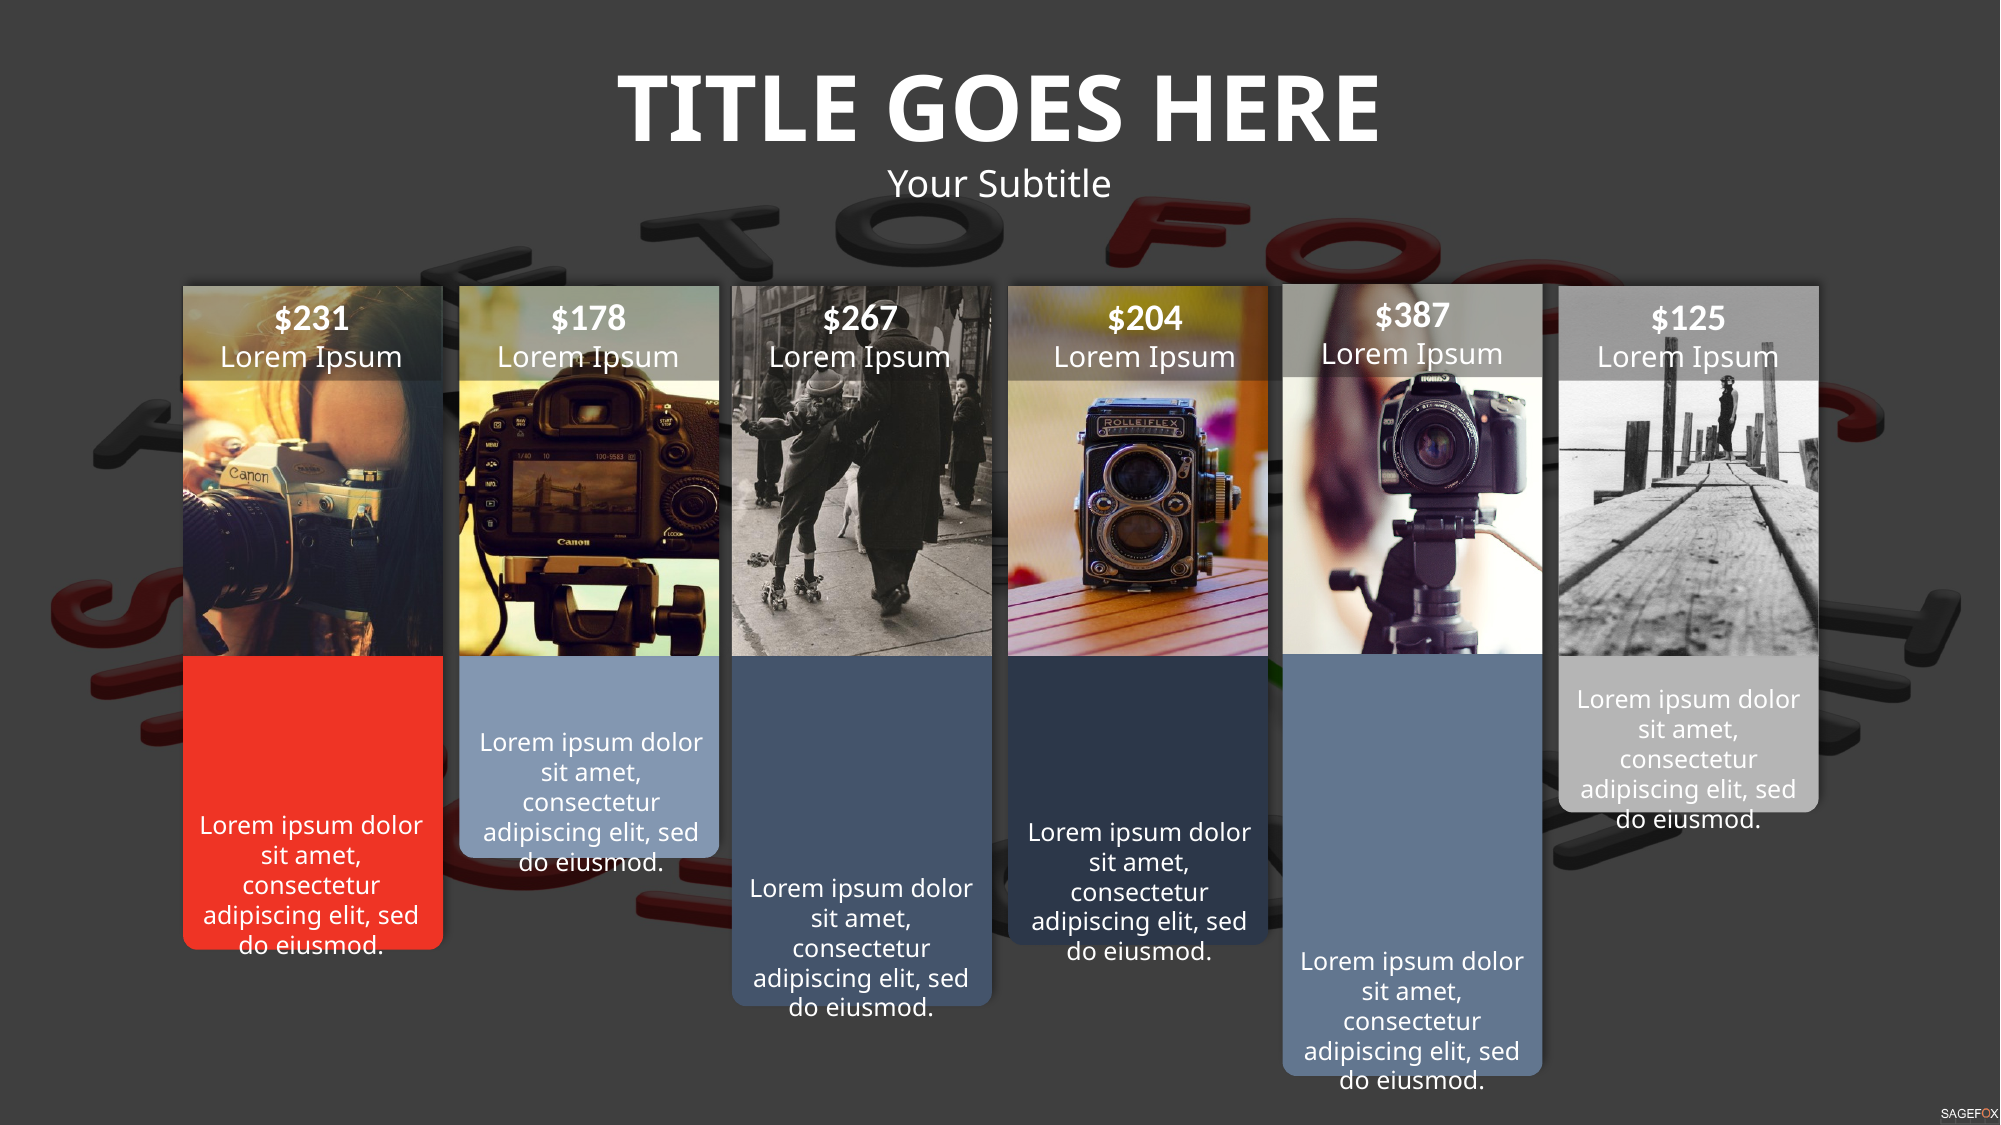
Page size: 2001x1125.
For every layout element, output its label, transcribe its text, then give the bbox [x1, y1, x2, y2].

text_box $204 Lorem Ipsum [1007, 286, 1283, 381]
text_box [731, 655, 992, 1007]
text_box [1282, 378, 1543, 653]
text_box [1558, 655, 1819, 813]
text_box [1007, 381, 1269, 656]
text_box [181, 655, 444, 950]
text_box TITLE GOES HERE Your Subtitle [548, 42, 1452, 212]
text_box [731, 285, 993, 656]
text_box $178 Lorem Ipsum [457, 286, 720, 381]
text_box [1282, 653, 1543, 1076]
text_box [1008, 655, 1270, 945]
text_box $231 Lorem Ipsum [181, 286, 442, 381]
text_box [182, 285, 444, 655]
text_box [459, 655, 722, 858]
text_box $387 Lorem Ipsum [1282, 282, 1543, 378]
text_box $125 Lorem Ipsum [1558, 286, 1819, 381]
text_box $267 Lorem Ipsum [730, 286, 990, 381]
text_box [1558, 285, 1820, 656]
picture [0, 0, 2001, 1125]
text_box [458, 381, 720, 656]
